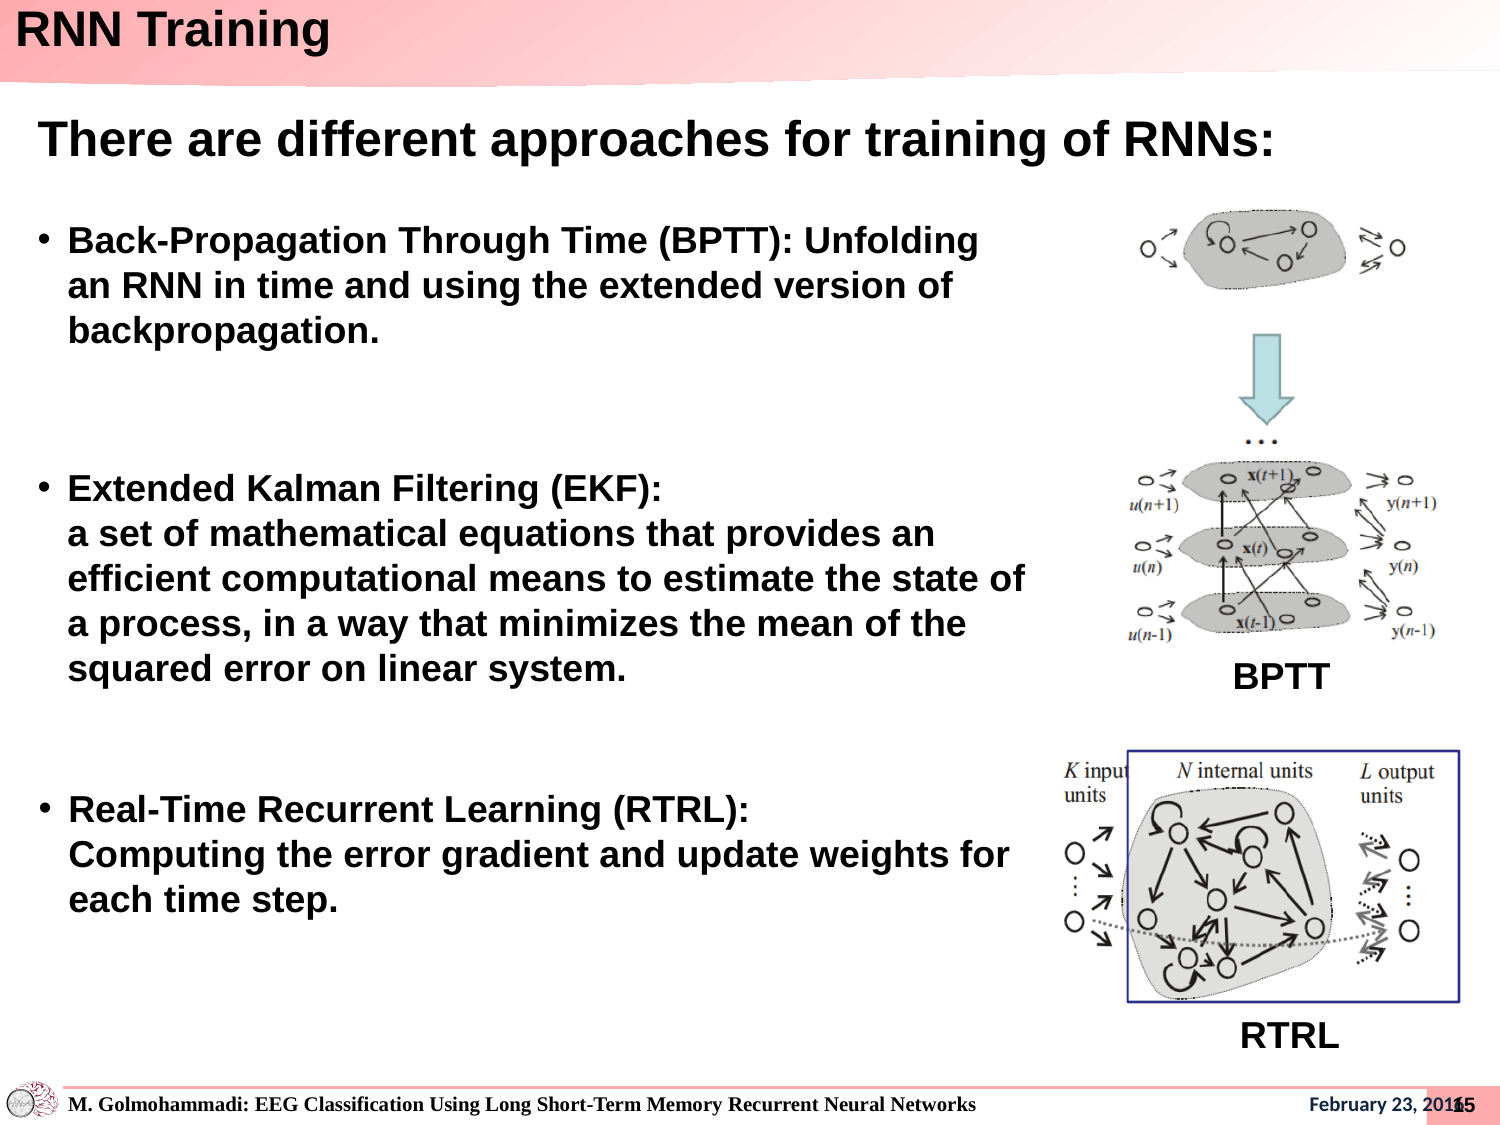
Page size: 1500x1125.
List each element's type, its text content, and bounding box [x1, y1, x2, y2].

picture [1126, 195, 1438, 668]
picture [1048, 734, 1472, 1013]
title RNN Training [0, 0, 1500, 54]
text_box RTRL [1126, 1021, 1454, 1064]
text_box Extended Kalman Filtering (EKF): a set of mathematical equations that provides an efficient computational means to estimate the state of a process, in a way that minimizes the mean of the squared error on linear system. [37, 464, 1050, 701]
list There are different approaches for training of RNNs: [37, 106, 1454, 187]
text_box BPTT [1126, 675, 1437, 704]
text_box Real-Time Recurrent Learning (RTRL): Computing the error gradient and update weights for each time step. [38, 785, 1020, 988]
text_box Back-Propagation Through Time (BPTT): Unfolding an RNN in time and using the extended version of backpropagation. [37, 216, 1020, 368]
picture [6, 1081, 59, 1118]
